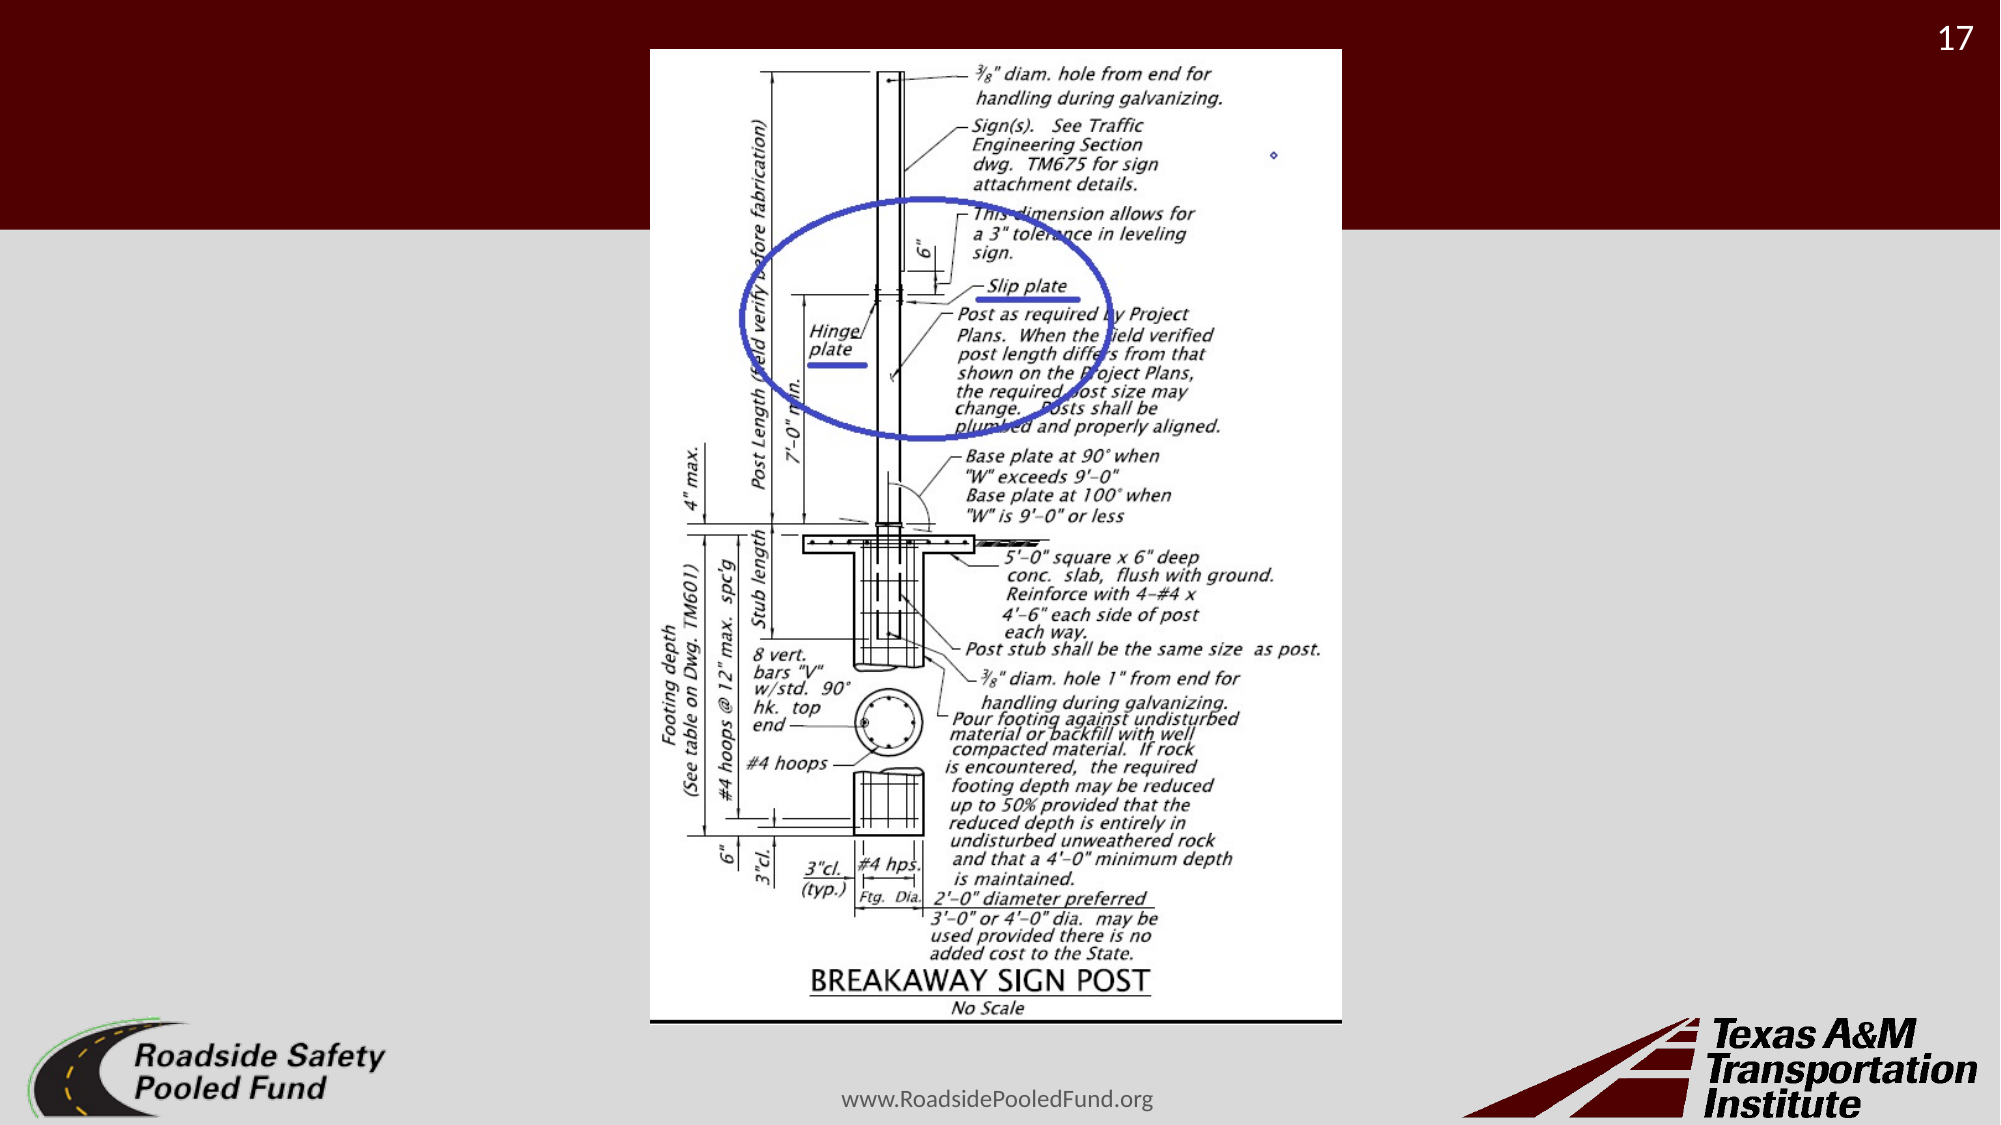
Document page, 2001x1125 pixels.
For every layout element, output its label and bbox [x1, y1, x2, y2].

picture [1462, 1018, 1977, 1118]
list [649, 49, 1343, 1026]
picture [23, 1016, 390, 1119]
